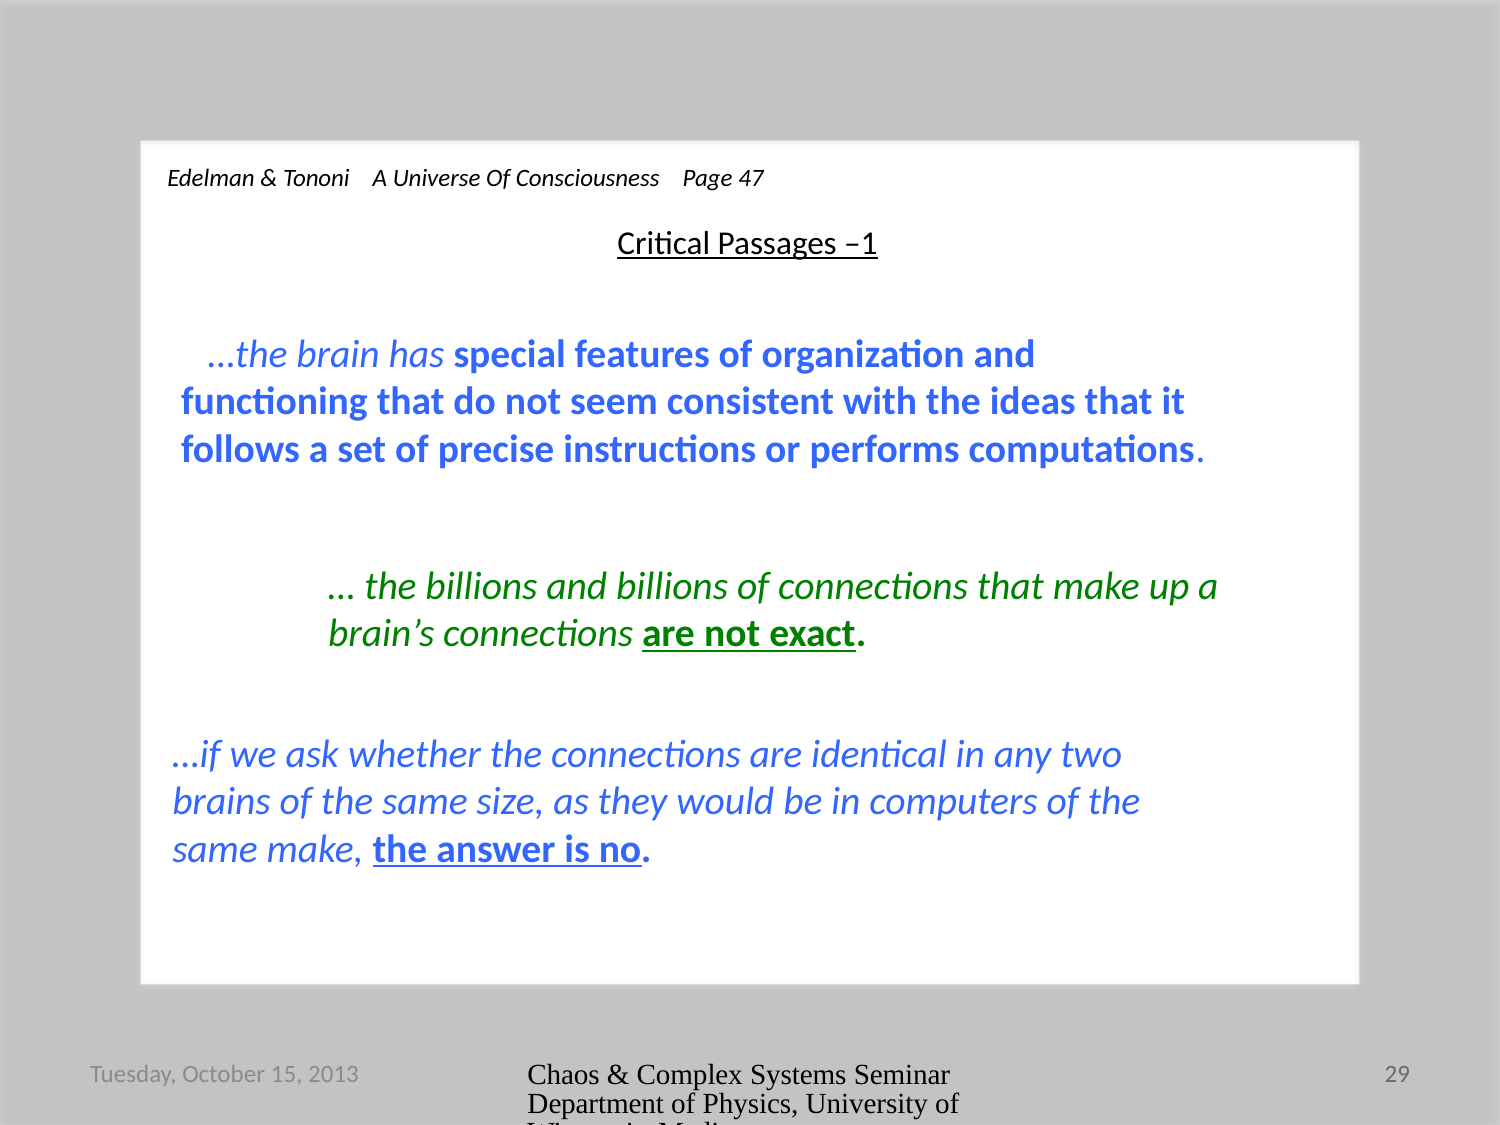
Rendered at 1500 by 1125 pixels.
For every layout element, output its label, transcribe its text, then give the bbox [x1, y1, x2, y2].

text_box … the billions and billions of connections that make up a brain’s connections are not exact. [313, 552, 1324, 662]
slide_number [75, 1042, 425, 1103]
text_box Edelman & Tononi A Universe Of Consciousness Page 47 Critical Passages –1 [152, 153, 1344, 848]
text_box …if we ask whether the connections are identical in any two brains of the same size, as they would be in computers of the same make, the answer is no. [158, 720, 1218, 878]
text_box [0, 0, 1500, 1125]
slide_number 29 [1074, 1042, 1425, 1103]
footer Chaos & Complex Systems Seminar Department of Physics, University of Wisconsin-Madison [512, 1042, 988, 1103]
text_box …the brain has special features of organization and functioning that do not seem consistent with the ideas that it follows a set of precise instructions or performs computations. [166, 320, 1239, 478]
